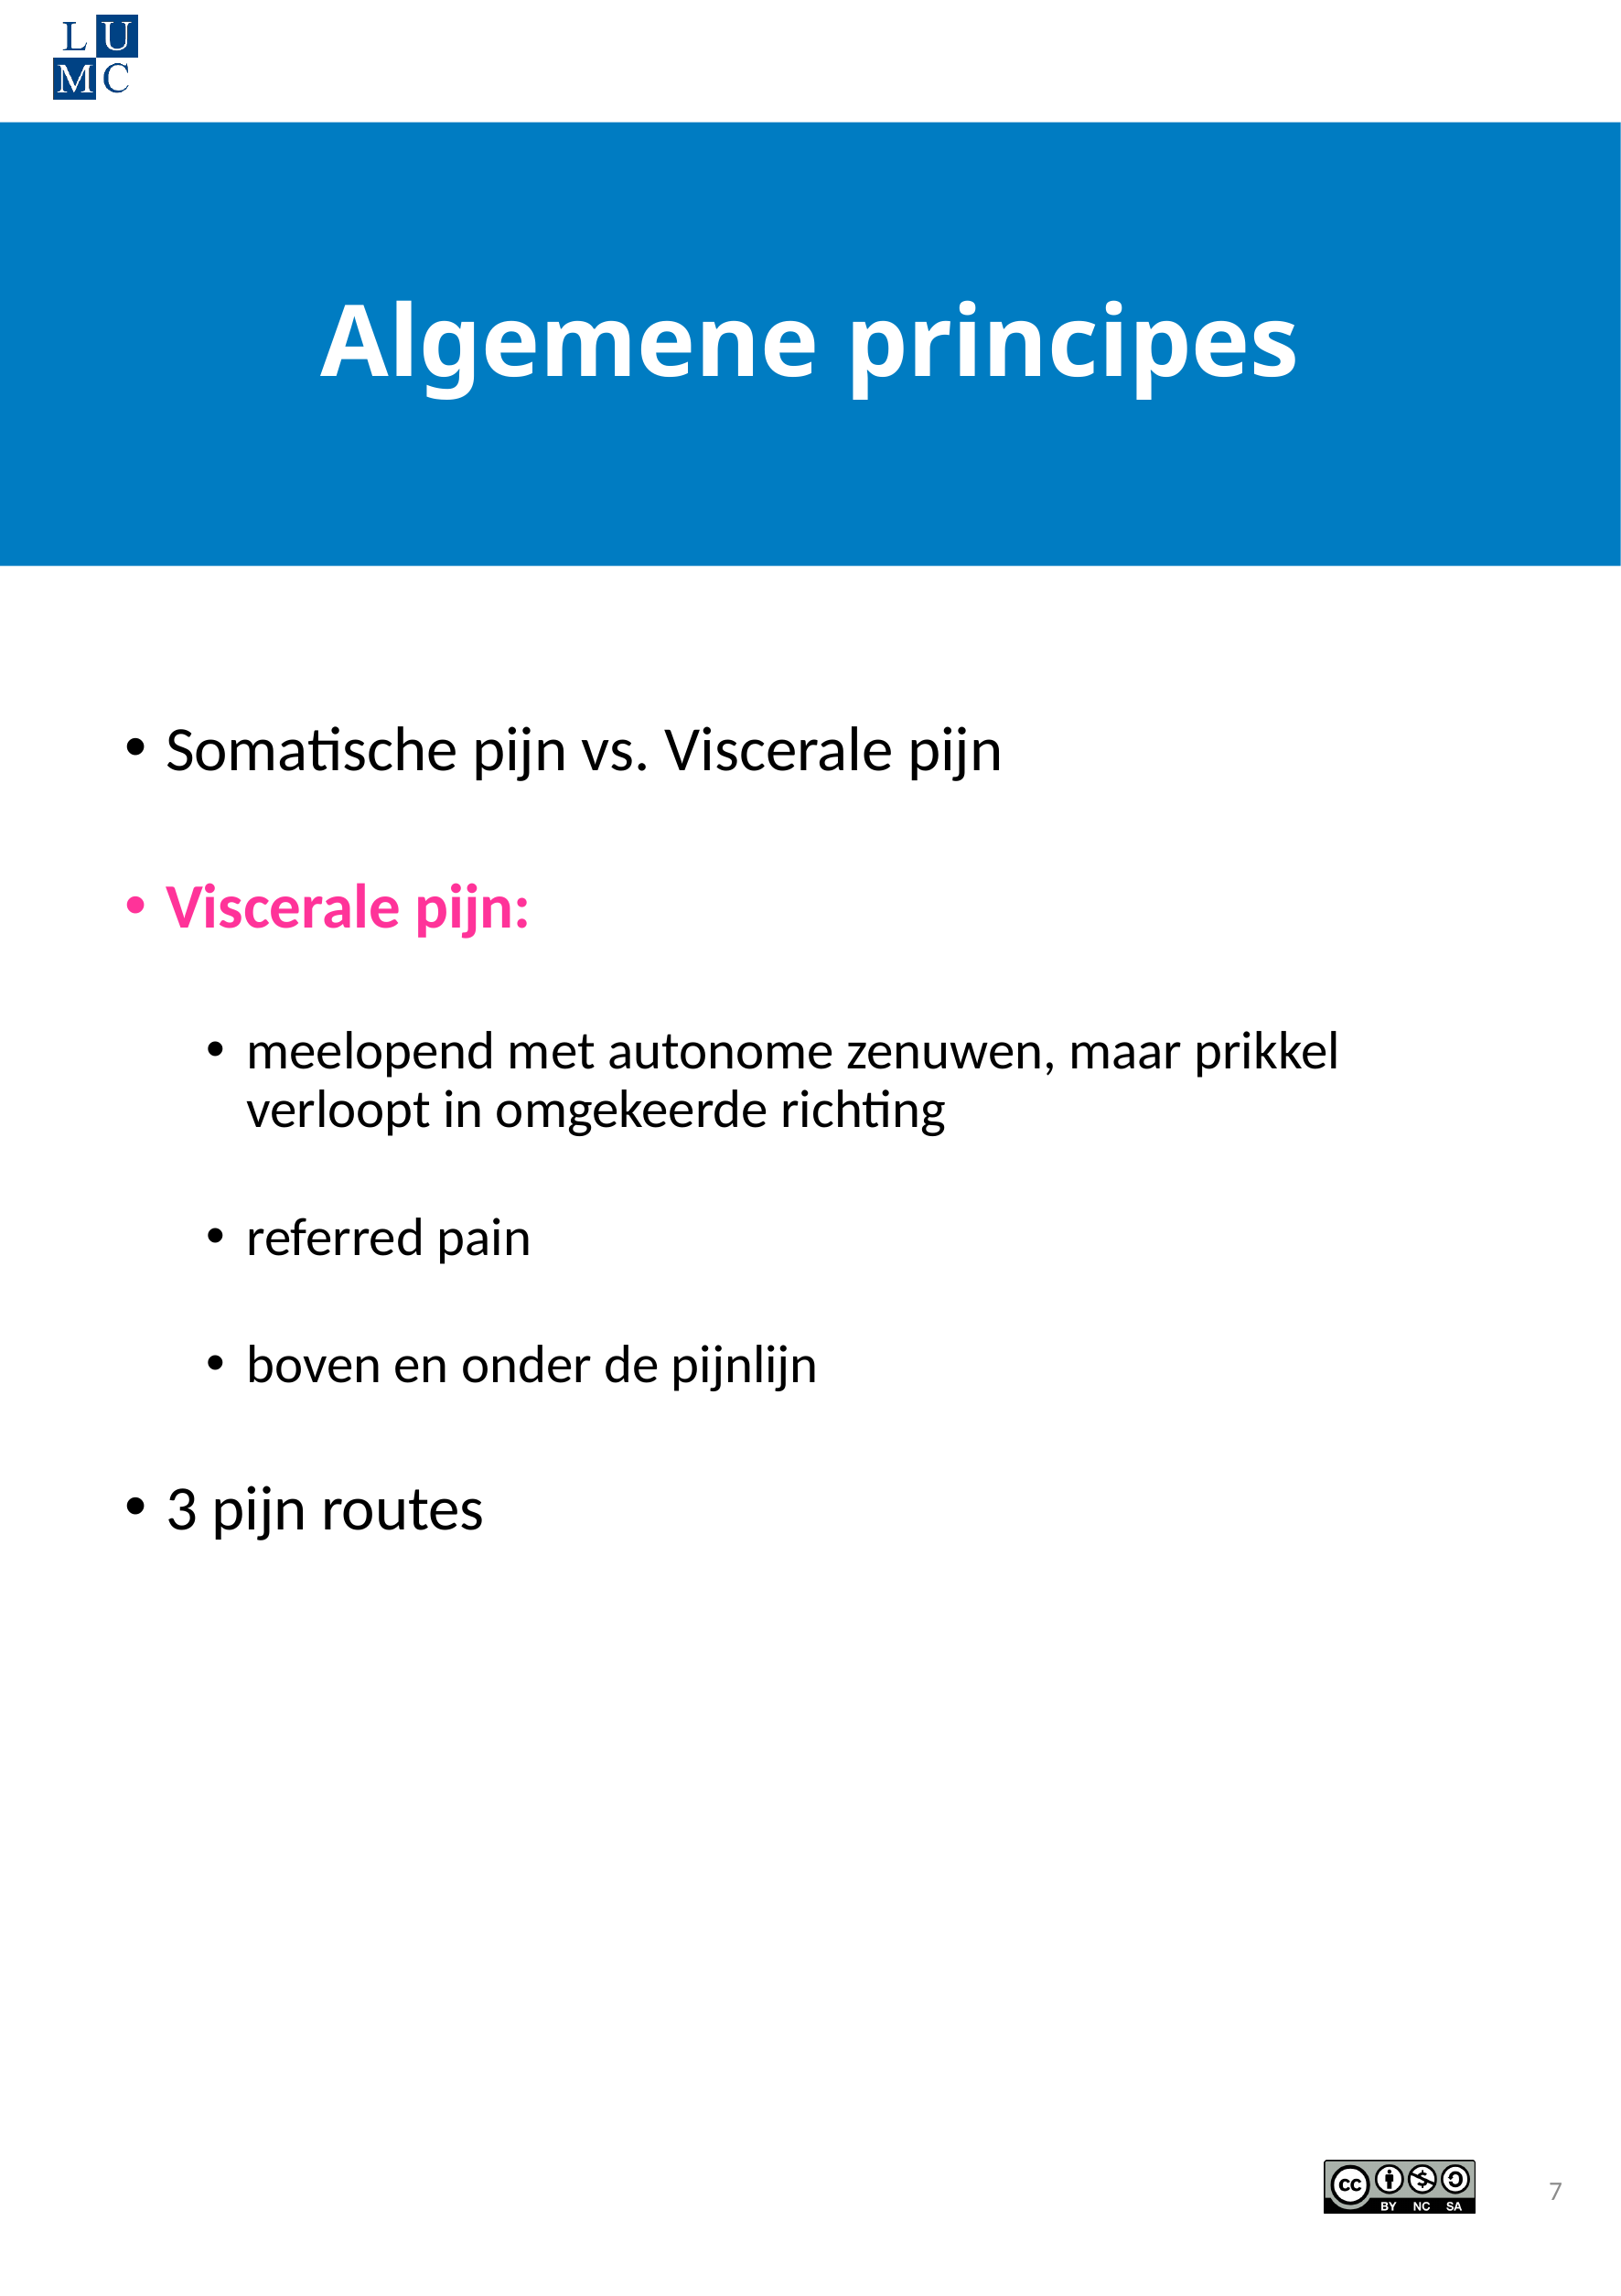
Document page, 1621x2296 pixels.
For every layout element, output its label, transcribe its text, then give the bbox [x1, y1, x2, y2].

picture [53, 15, 138, 100]
list Somatische pijn vs. Viscerale pijn Viscerale pijn: meelopend met autonome zenuwen, maar prikkel verloopt in omgekeerde richting referred pain boven en onder de pijnlijn 3 pijn routes [111, 611, 1509, 2217]
title Algemene principes [0, 122, 1621, 566]
picture [1324, 2160, 1476, 2214]
slide_number 7 [1211, 2128, 1576, 2250]
